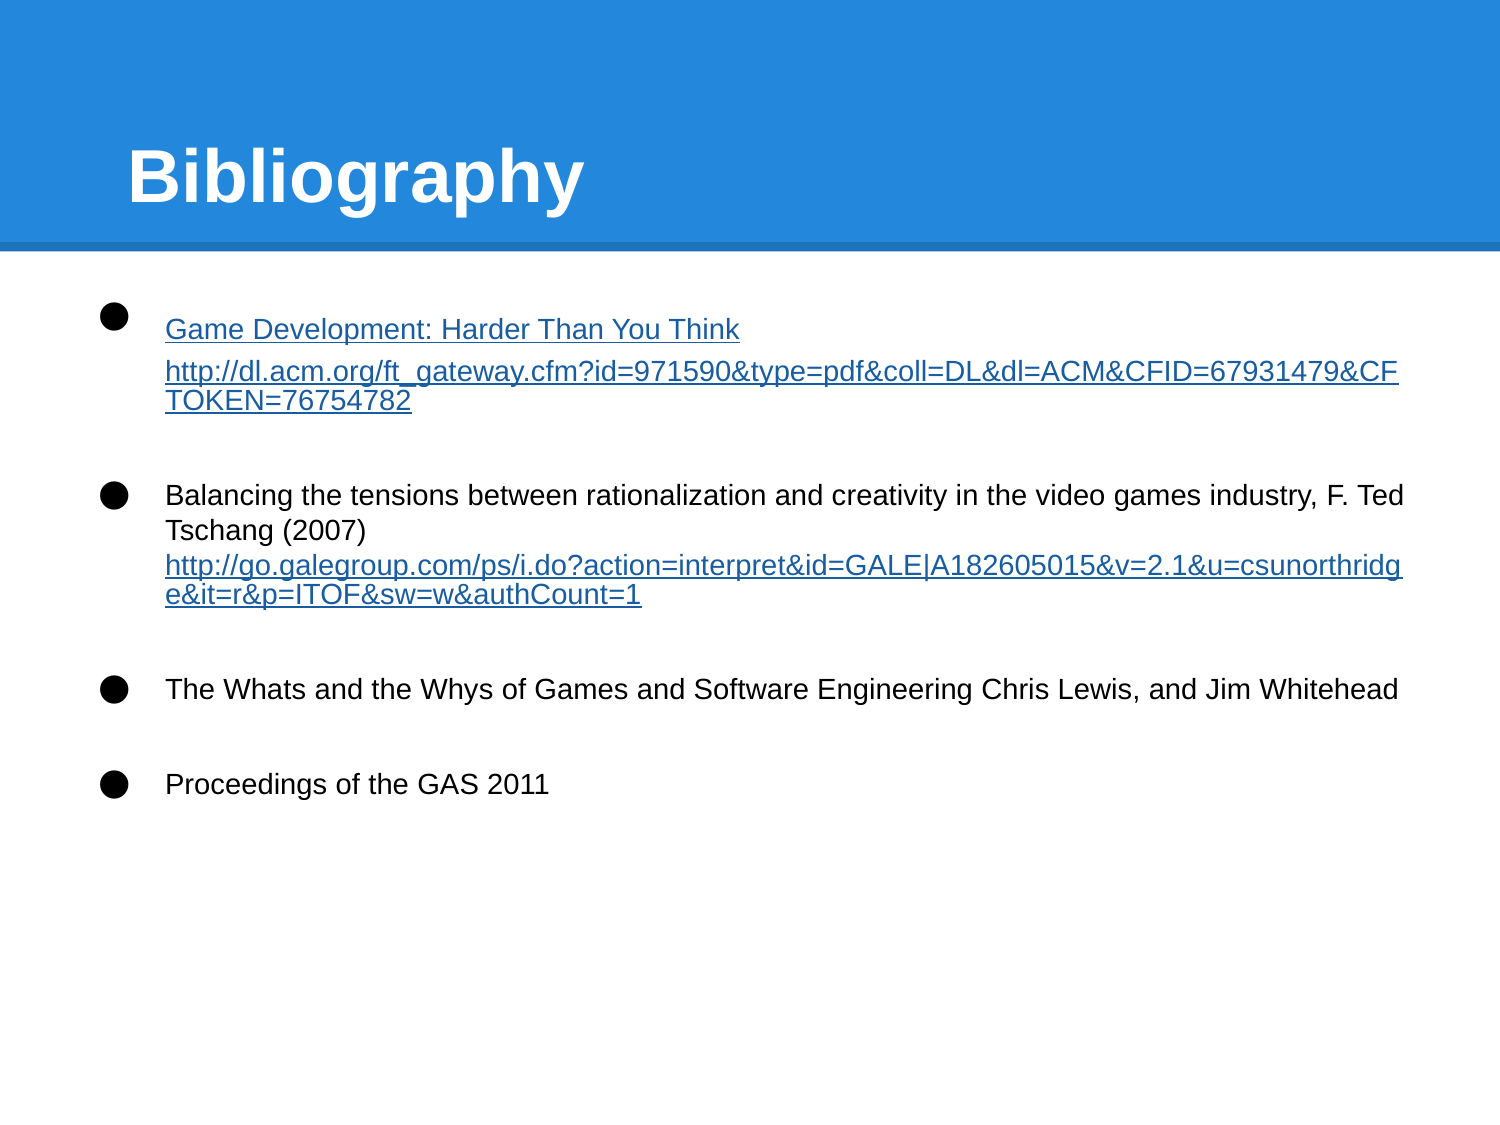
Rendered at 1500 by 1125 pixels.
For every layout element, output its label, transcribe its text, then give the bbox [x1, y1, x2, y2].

title Bibliography [75, 14, 1425, 233]
list Game Development: Harder Than You Think http://dl.acm.org/ft_gateway.cfm?id=971590&type=pdf&coll=DL&dl=ACM&CFID=67931479&CFTOKEN=76754782 Balancing the tensions between rationalization and creativity in the video games industry, F. Ted Tschang (2007) http://go.galegroup.com/ps/i.do?action=interpret&id=GALE|A182605015&v=2.1&u=csunorthridge&it=r&p=ITOF&sw=w&authCount=1 The Whats and the Whys of Games and Software Engineering Chris Lewis, and Jim Whitehead Proceedings of the GAS 2011 [75, 262, 1425, 931]
